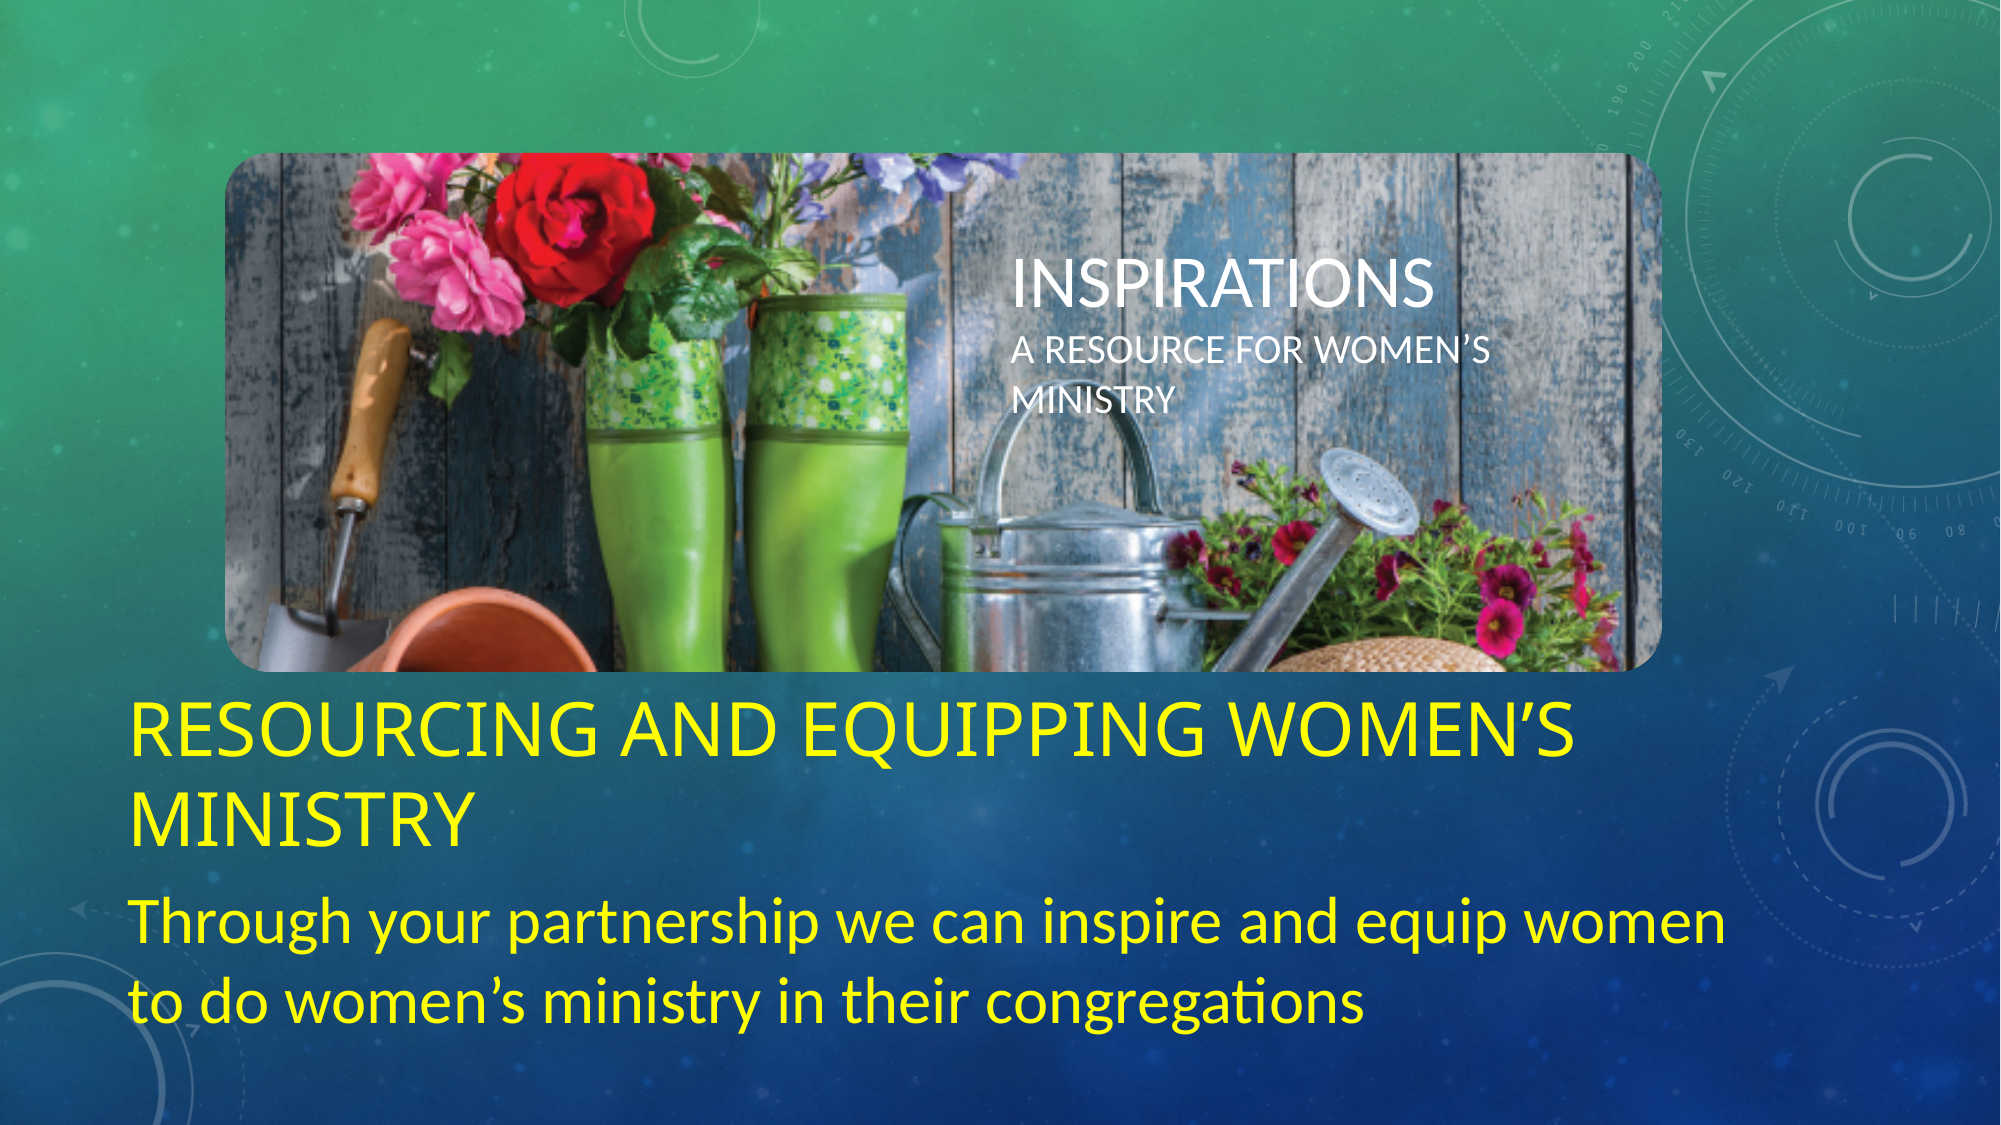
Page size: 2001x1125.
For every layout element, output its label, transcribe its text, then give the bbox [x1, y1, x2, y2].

picture [0, 0, 2001, 1125]
list Through your partnership we can inspire and equip women to do women’s ministry in their congregations [112, 869, 1775, 951]
title Resourcing and equipping women’s ministry [112, 776, 1775, 869]
